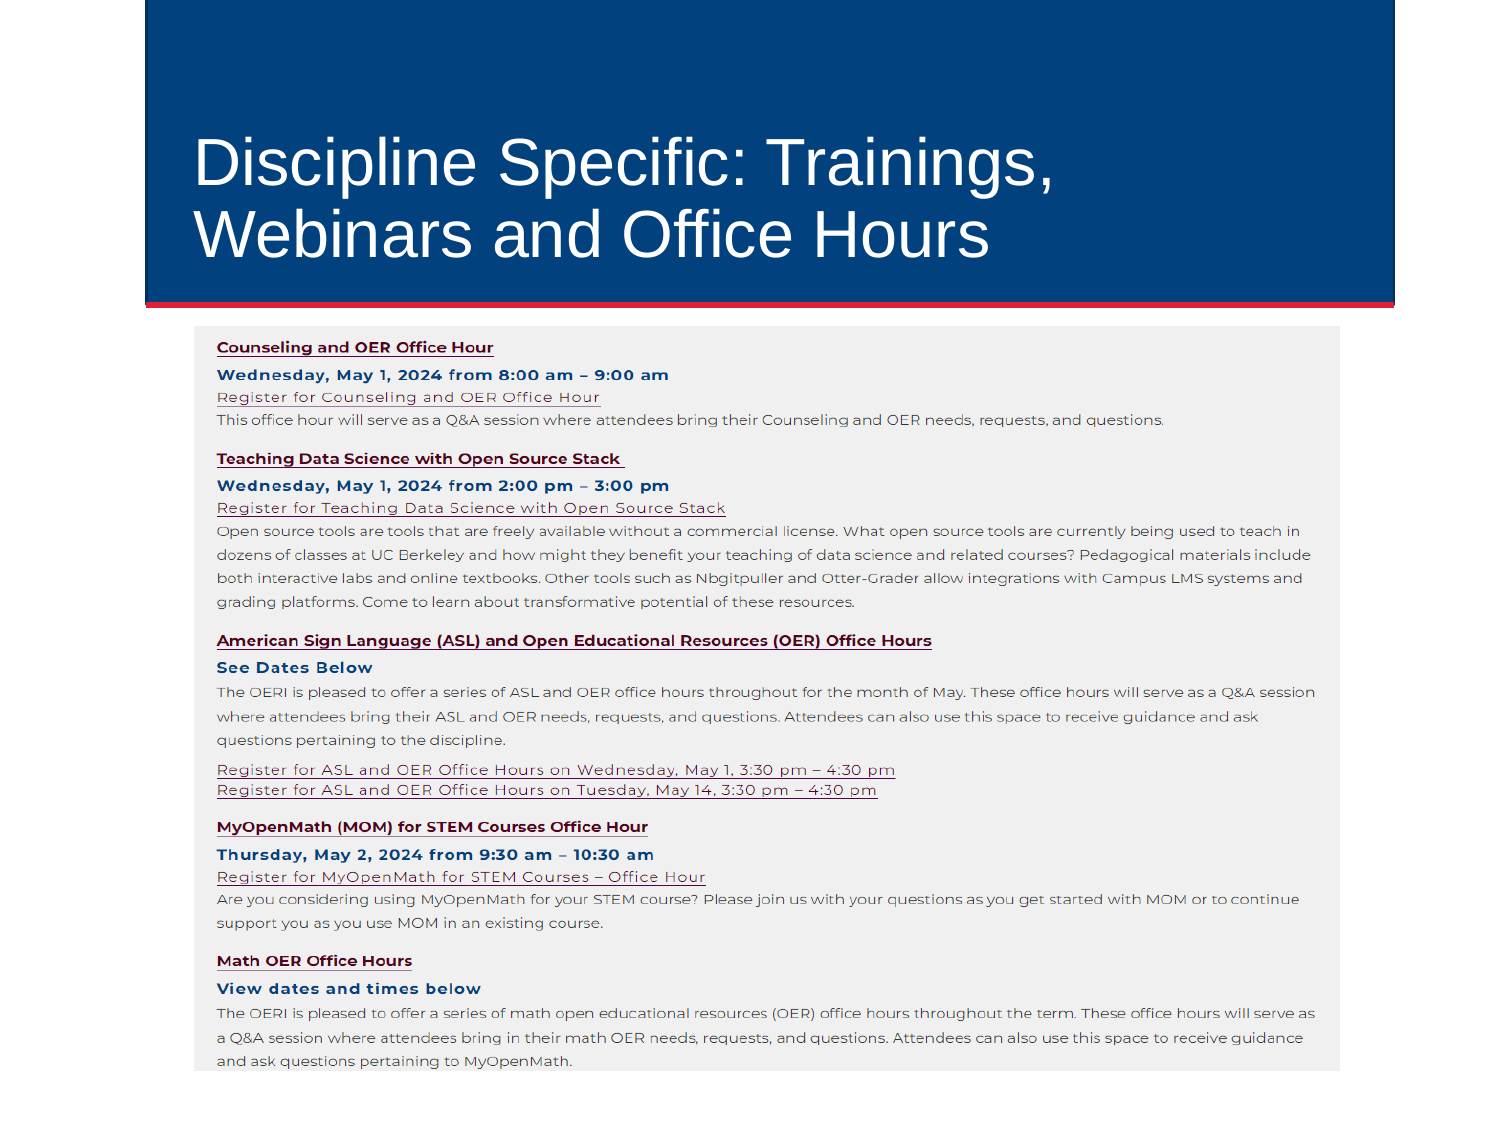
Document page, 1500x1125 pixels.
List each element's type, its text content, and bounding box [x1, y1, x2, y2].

title Discipline Specific: Trainings, Webinars and Office Hours [178, 51, 1361, 280]
picture [185, 326, 1341, 1071]
